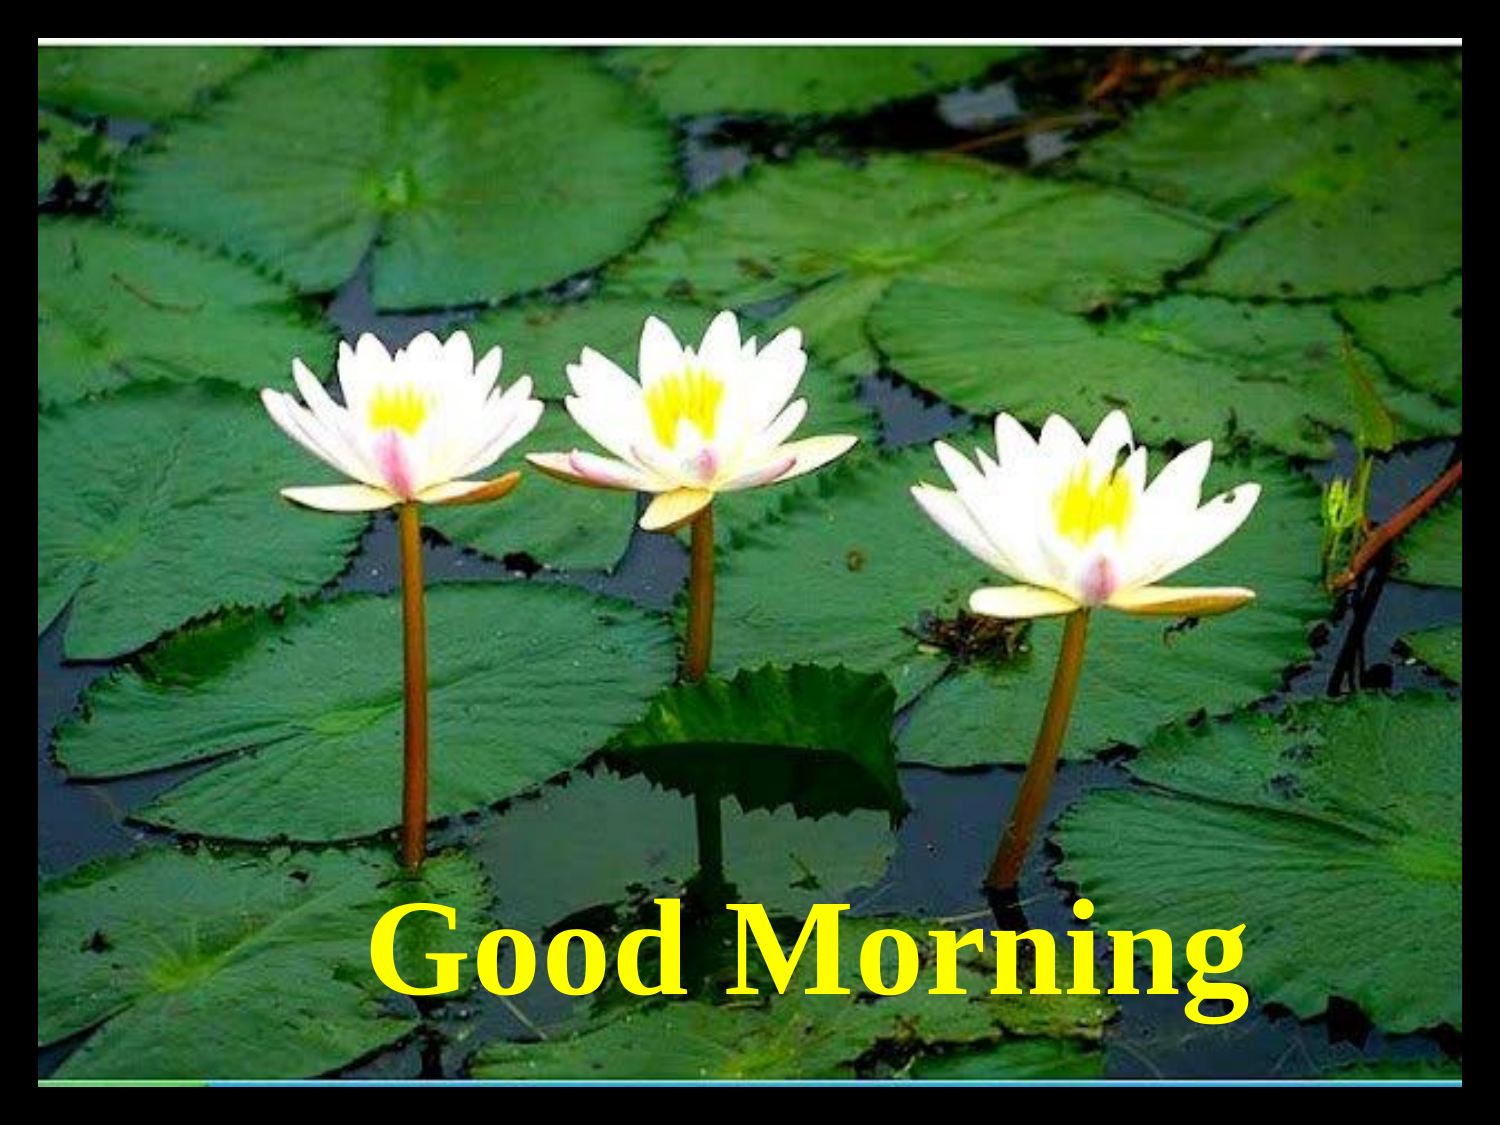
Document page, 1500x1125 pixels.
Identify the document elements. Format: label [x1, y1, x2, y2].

picture [37, 37, 1463, 1088]
